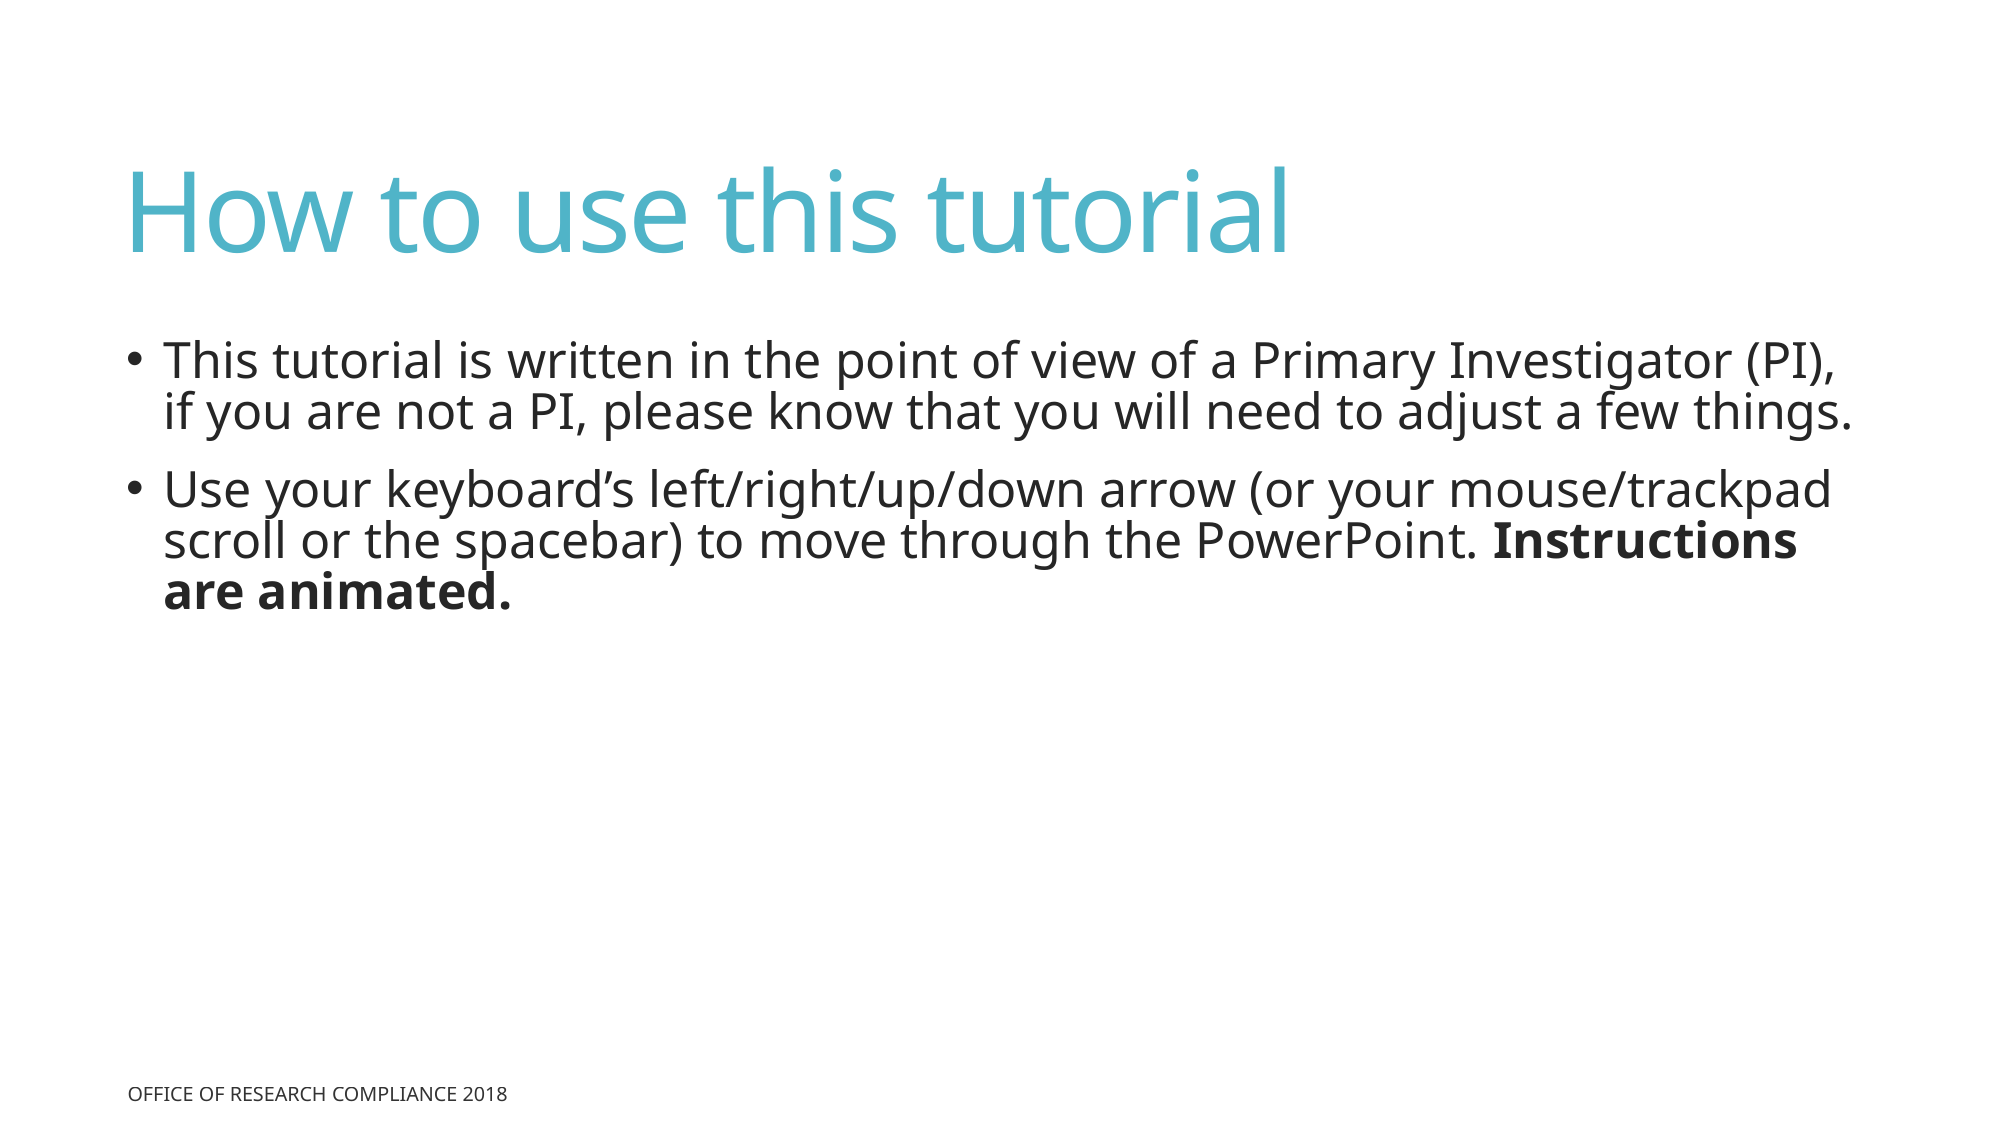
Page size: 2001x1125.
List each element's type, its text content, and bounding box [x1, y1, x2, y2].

list This tutorial is written in the point of view of a Primary Investigator (PI), if you are not a PI, please know that you will need to adjust a few things. Use your keyboard’s left/right/up/down arrow (or your mouse/trackpad scroll or the spacebar) to move through the PowerPoint. Instructions are animated. [111, 329, 1876, 948]
footer Office of Research Compliance 2018 [112, 1075, 938, 1113]
title How to use this tutorial [107, 81, 1875, 354]
